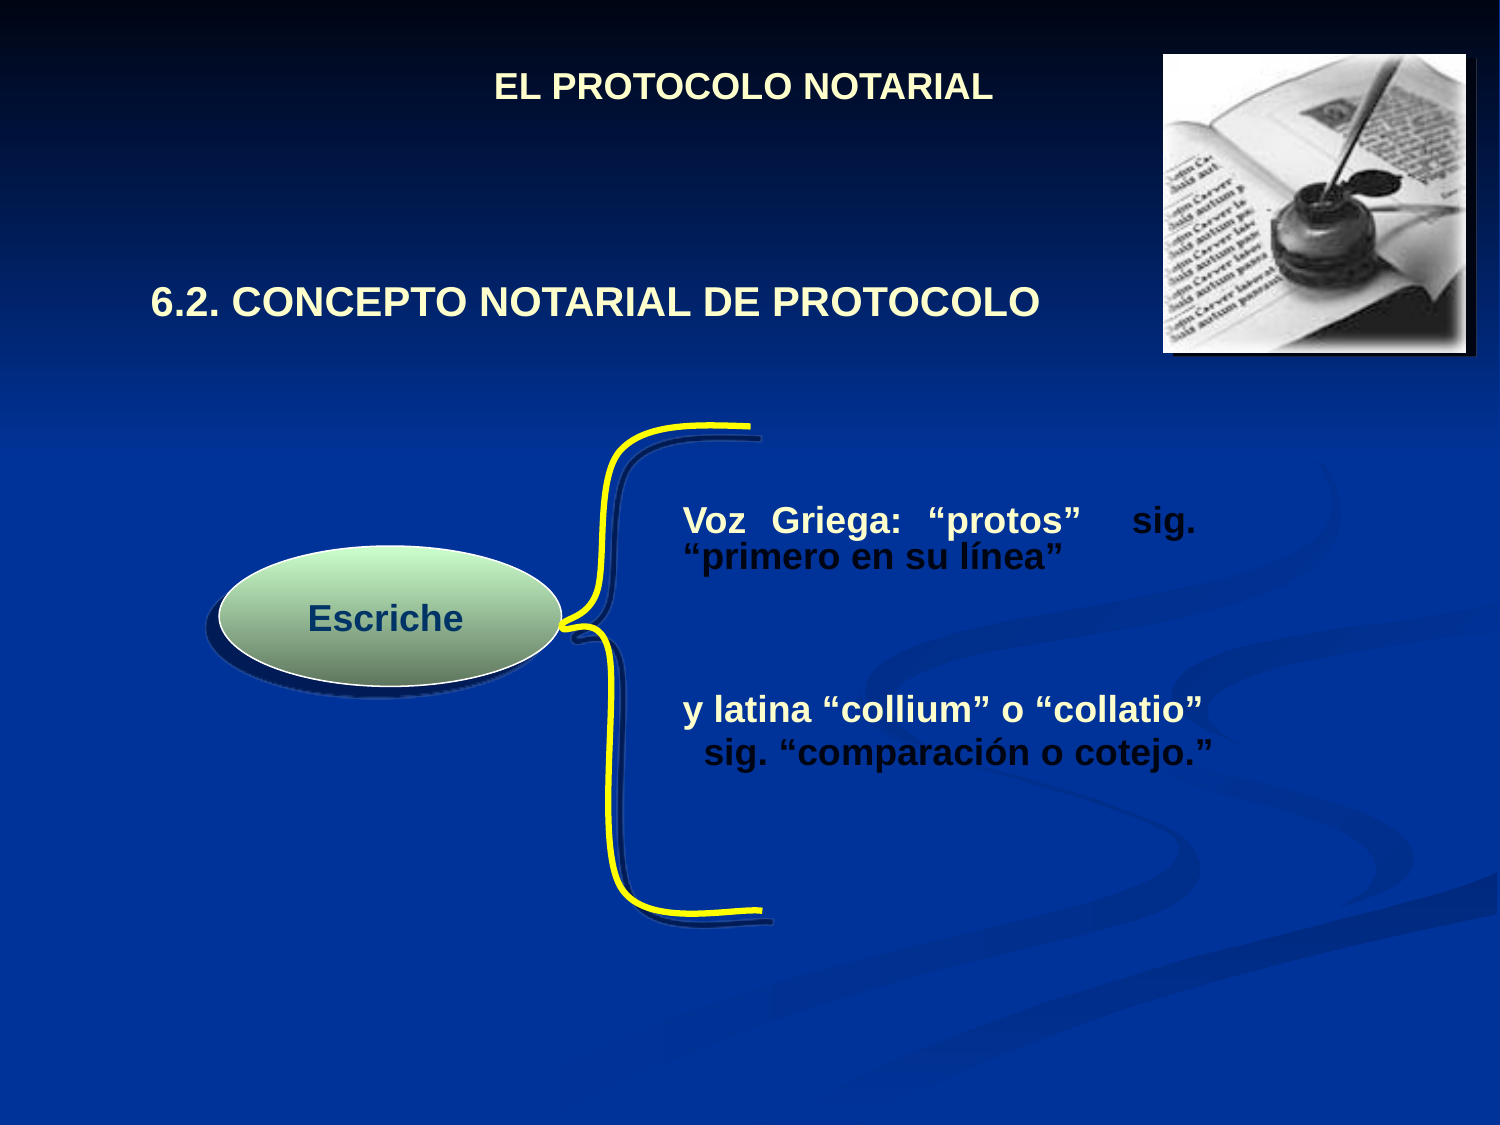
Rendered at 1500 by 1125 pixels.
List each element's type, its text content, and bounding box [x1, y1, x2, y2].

text_box [561, 425, 763, 914]
title 6.2. CONCEPTO NOTARIAL DE PROTOCOLO [135, 243, 1081, 356]
text_box EL PROTOCOLO NOTARIAL [301, 54, 1162, 115]
text_box Voz Griega: “protos” sig. “primero en su línea” [763, 497, 1212, 635]
picture [1163, 54, 1466, 353]
text_box y latina “collium” o “collatio” sig. “comparación o cotejo.” [667, 686, 1271, 824]
text_box Escriche [219, 546, 562, 687]
